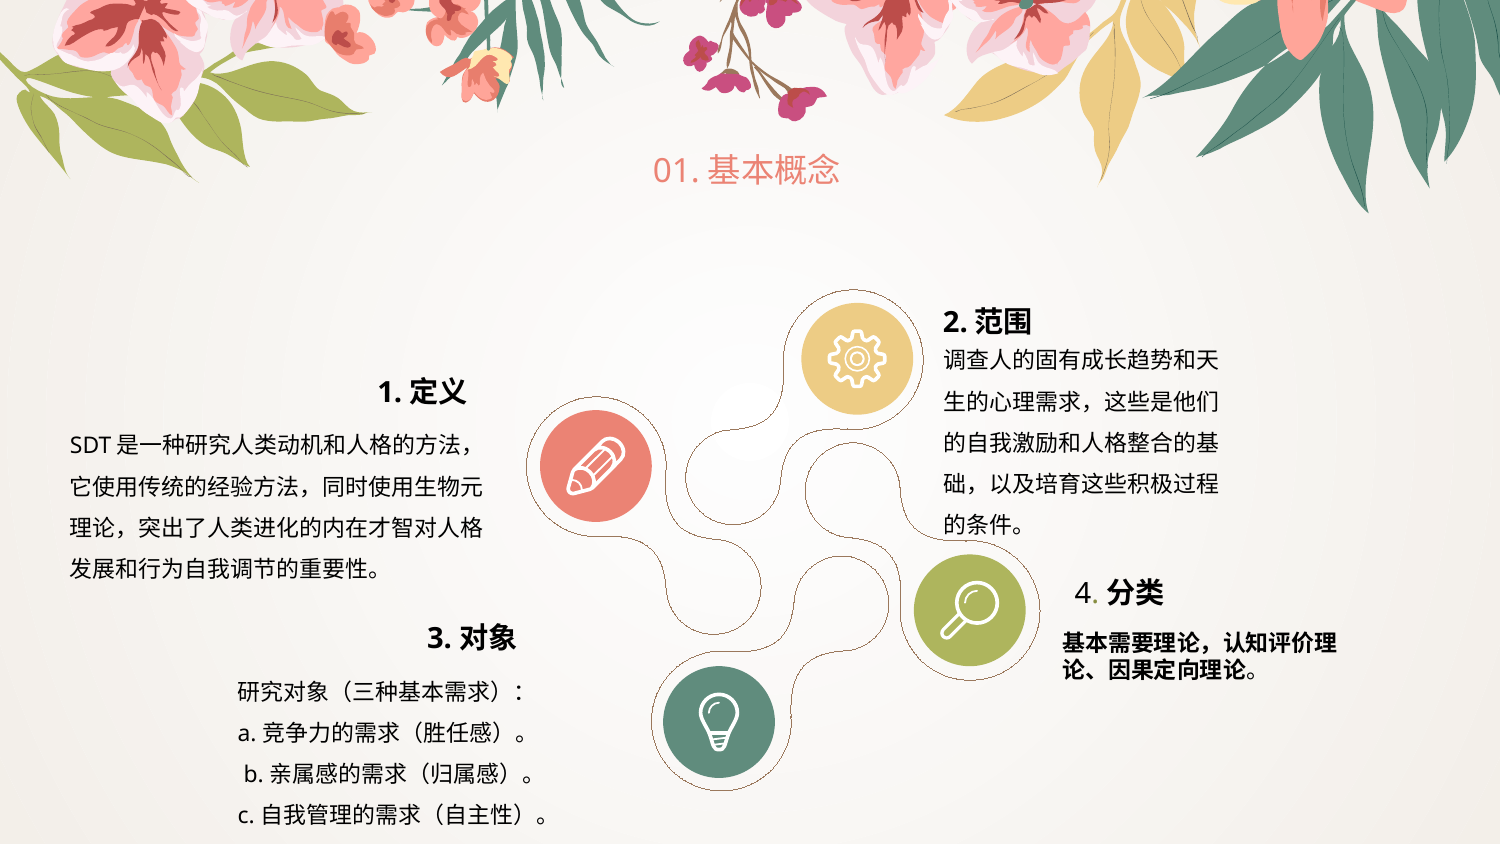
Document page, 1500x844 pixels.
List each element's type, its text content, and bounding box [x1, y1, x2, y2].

text_box 基本需要理论，认知评价理论、因果定向理论。 [1047, 621, 1364, 691]
text_box [540, 410, 652, 522]
text_box 调查人的固有成长趋势和天生的心理需求，这些是他们的自我激励和人格整合的基础，以及培育这些积极过程的条件。 [928, 324, 1245, 583]
text_box [685, 289, 924, 525]
text_box 研究对象（三种基本需求）： a.竞争力的需求（胜任感）。 b.亲属感的需求（归属感）。 c.自我管理的需求（自主性）。 [222, 656, 845, 836]
text_box 2.范围 [928, 295, 1048, 346]
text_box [827, 329, 887, 389]
text_box 4.分类 [1059, 566, 1180, 617]
text_box [801, 302, 914, 415]
text_box [805, 442, 1041, 681]
text_box [566, 436, 626, 496]
text_box 1.定义 [362, 366, 483, 416]
text_box [695, 556, 889, 656]
text_box SDT是一种研究人类动机和人格的方法，它使用传统的经验方法，同时使用生物元理论，突出了人类进化的内在才智对人格发展和行为自我调节的重要性。 [55, 410, 507, 590]
text_box [526, 396, 762, 635]
text_box 01.基本概念 [638, 142, 856, 197]
text_box 3.对象 [412, 612, 533, 662]
